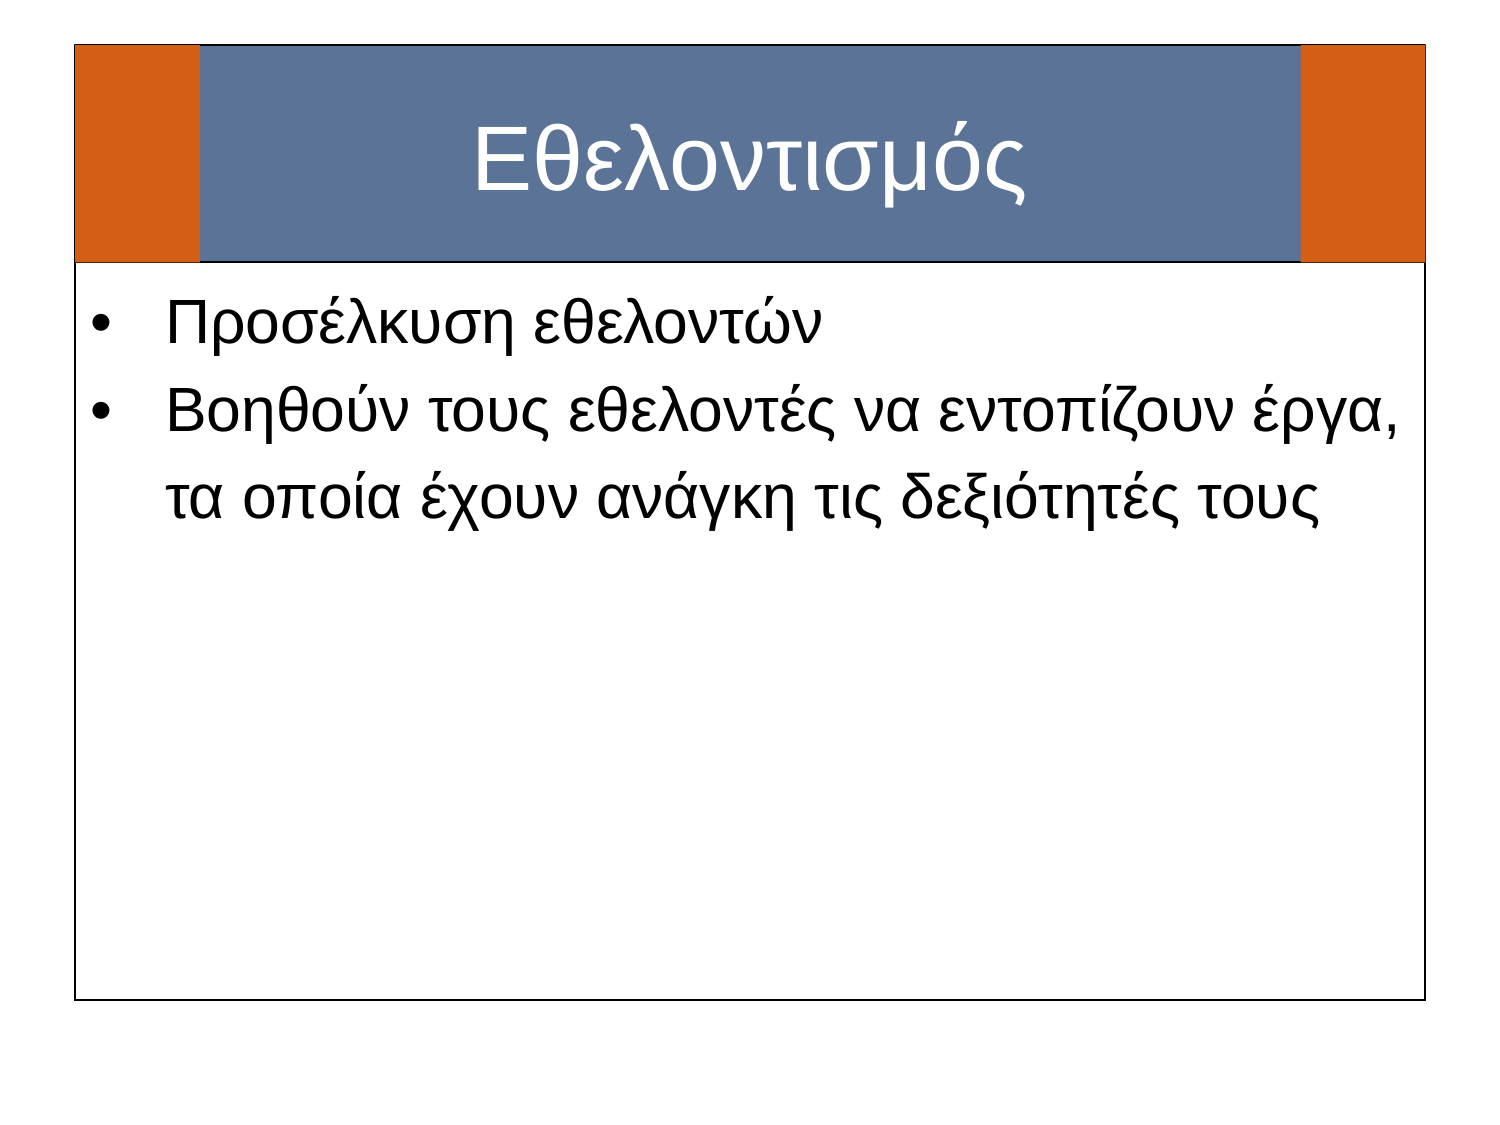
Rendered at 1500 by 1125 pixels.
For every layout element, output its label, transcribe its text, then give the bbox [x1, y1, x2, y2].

text_box [73, 43, 202, 264]
table_header Προσέλκυση εθελοντών Βοηθούν τους εθελοντές να εντοπίζουν έργα, τα οποία έχουν ανάγκη τις δεξιότητές τους [76, 264, 1424, 999]
text_box [202, 43, 1298, 264]
text_box [1298, 43, 1428, 264]
